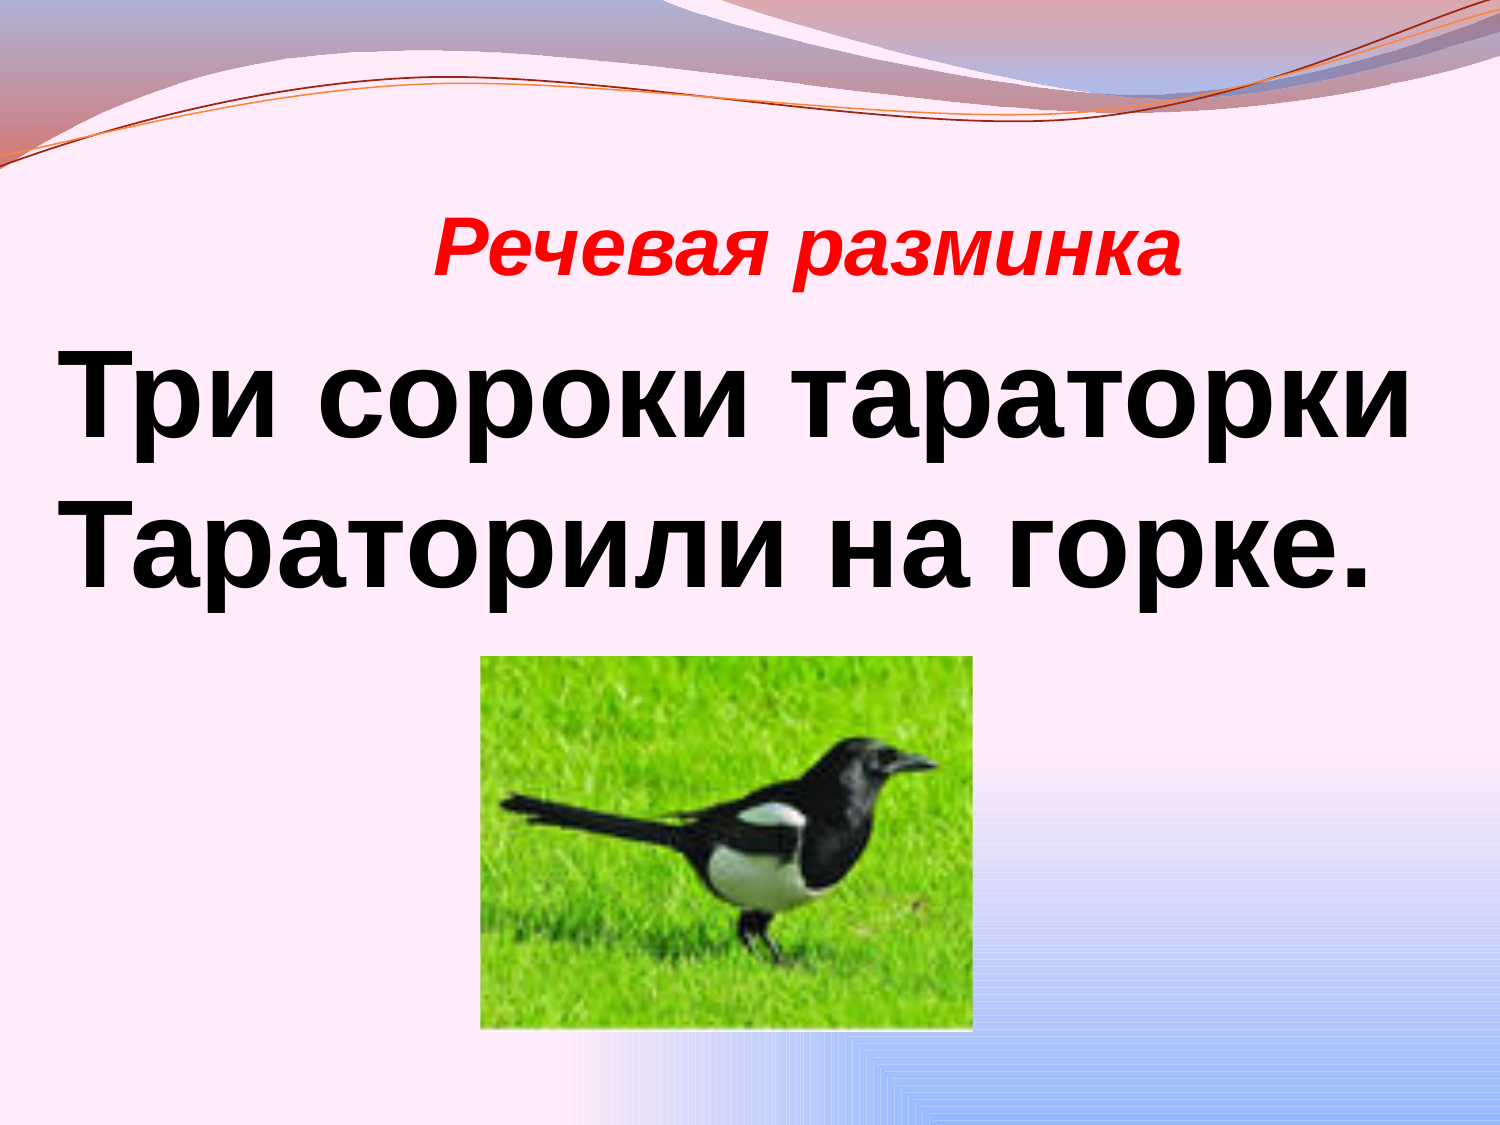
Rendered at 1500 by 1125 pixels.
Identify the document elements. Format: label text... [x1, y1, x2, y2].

text_box Три сороки тараторки Тараторили на горке. [42, 304, 1432, 620]
text_box Речевая разминка [312, 184, 1306, 300]
picture [479, 655, 973, 1032]
